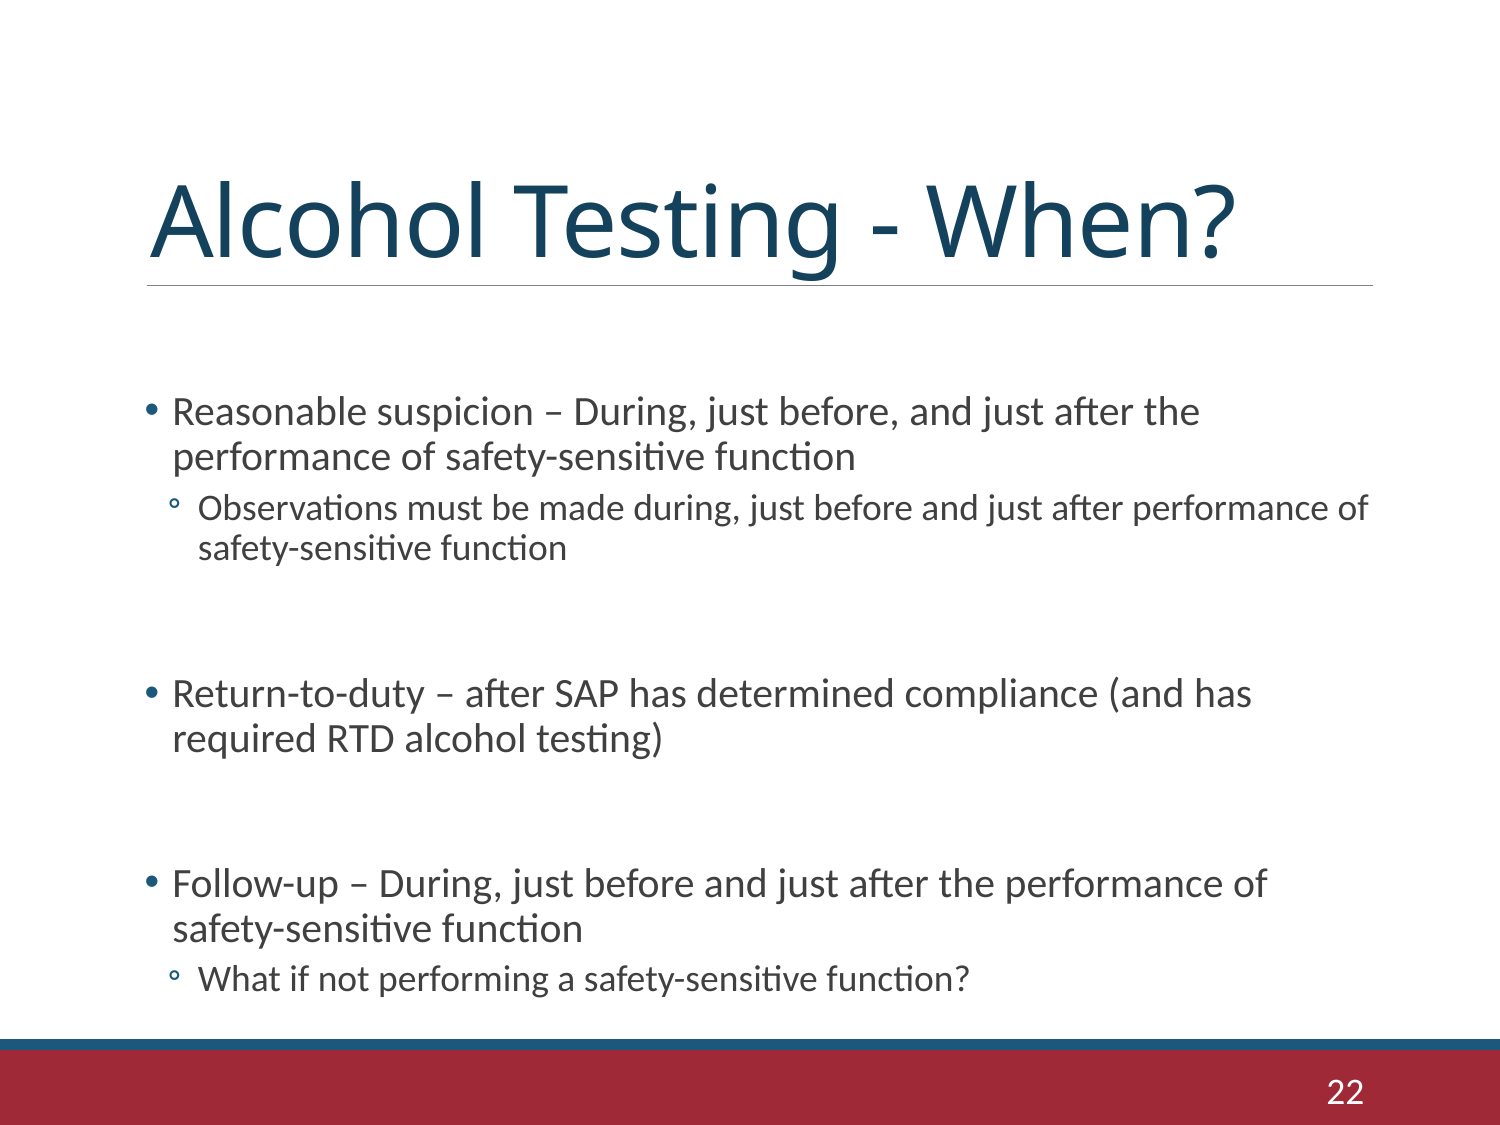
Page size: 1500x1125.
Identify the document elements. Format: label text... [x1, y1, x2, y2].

list Reasonable suspicion – During, just before, and just after the performance of safety-sensitive function Observations must be made during, just before and just after performance of safety-sensitive function Return-to-duty – after SAP has determined compliance (and has required RTD alcohol testing) Follow-up – During, just before and just after the performance of safety-sensitive function What if not performing a safety-sensitive function? [135, 302, 1373, 1000]
slide_number 22 [1218, 1059, 1380, 1120]
title Alcohol Testing - When? [135, 47, 1373, 285]
